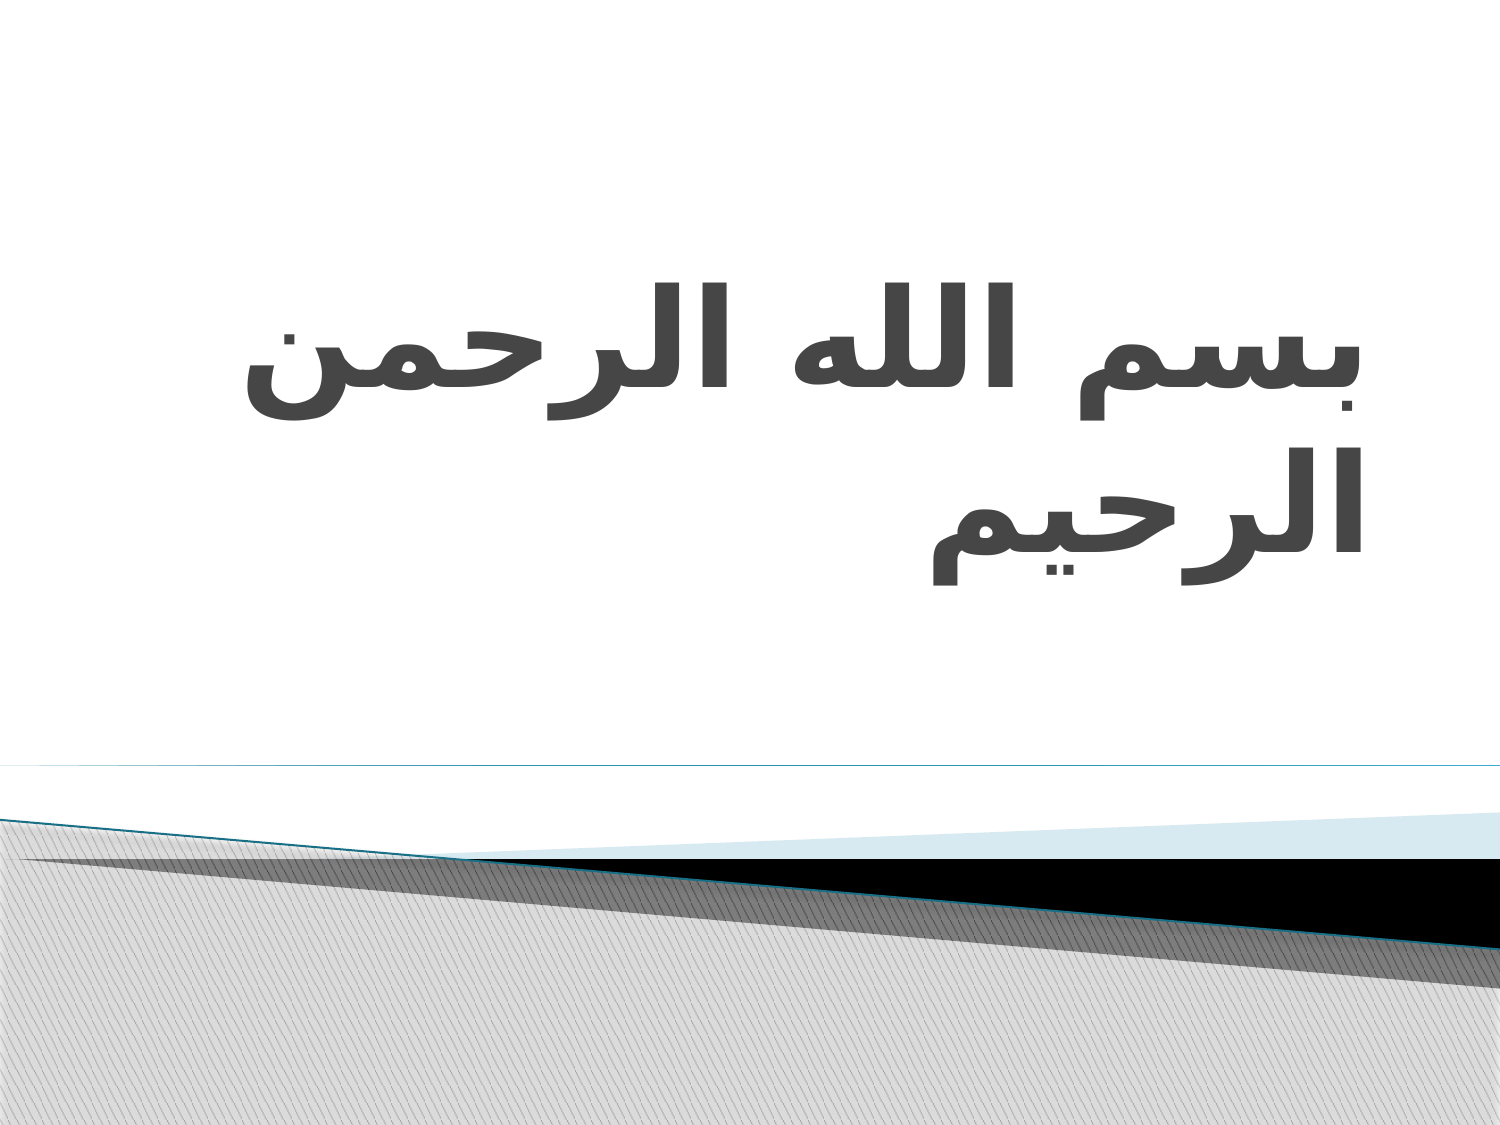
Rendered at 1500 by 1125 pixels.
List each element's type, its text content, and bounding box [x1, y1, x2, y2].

picture [5, 859, 1500, 989]
title بسم الله الرحمن الرحيم [112, 287, 1388, 588]
